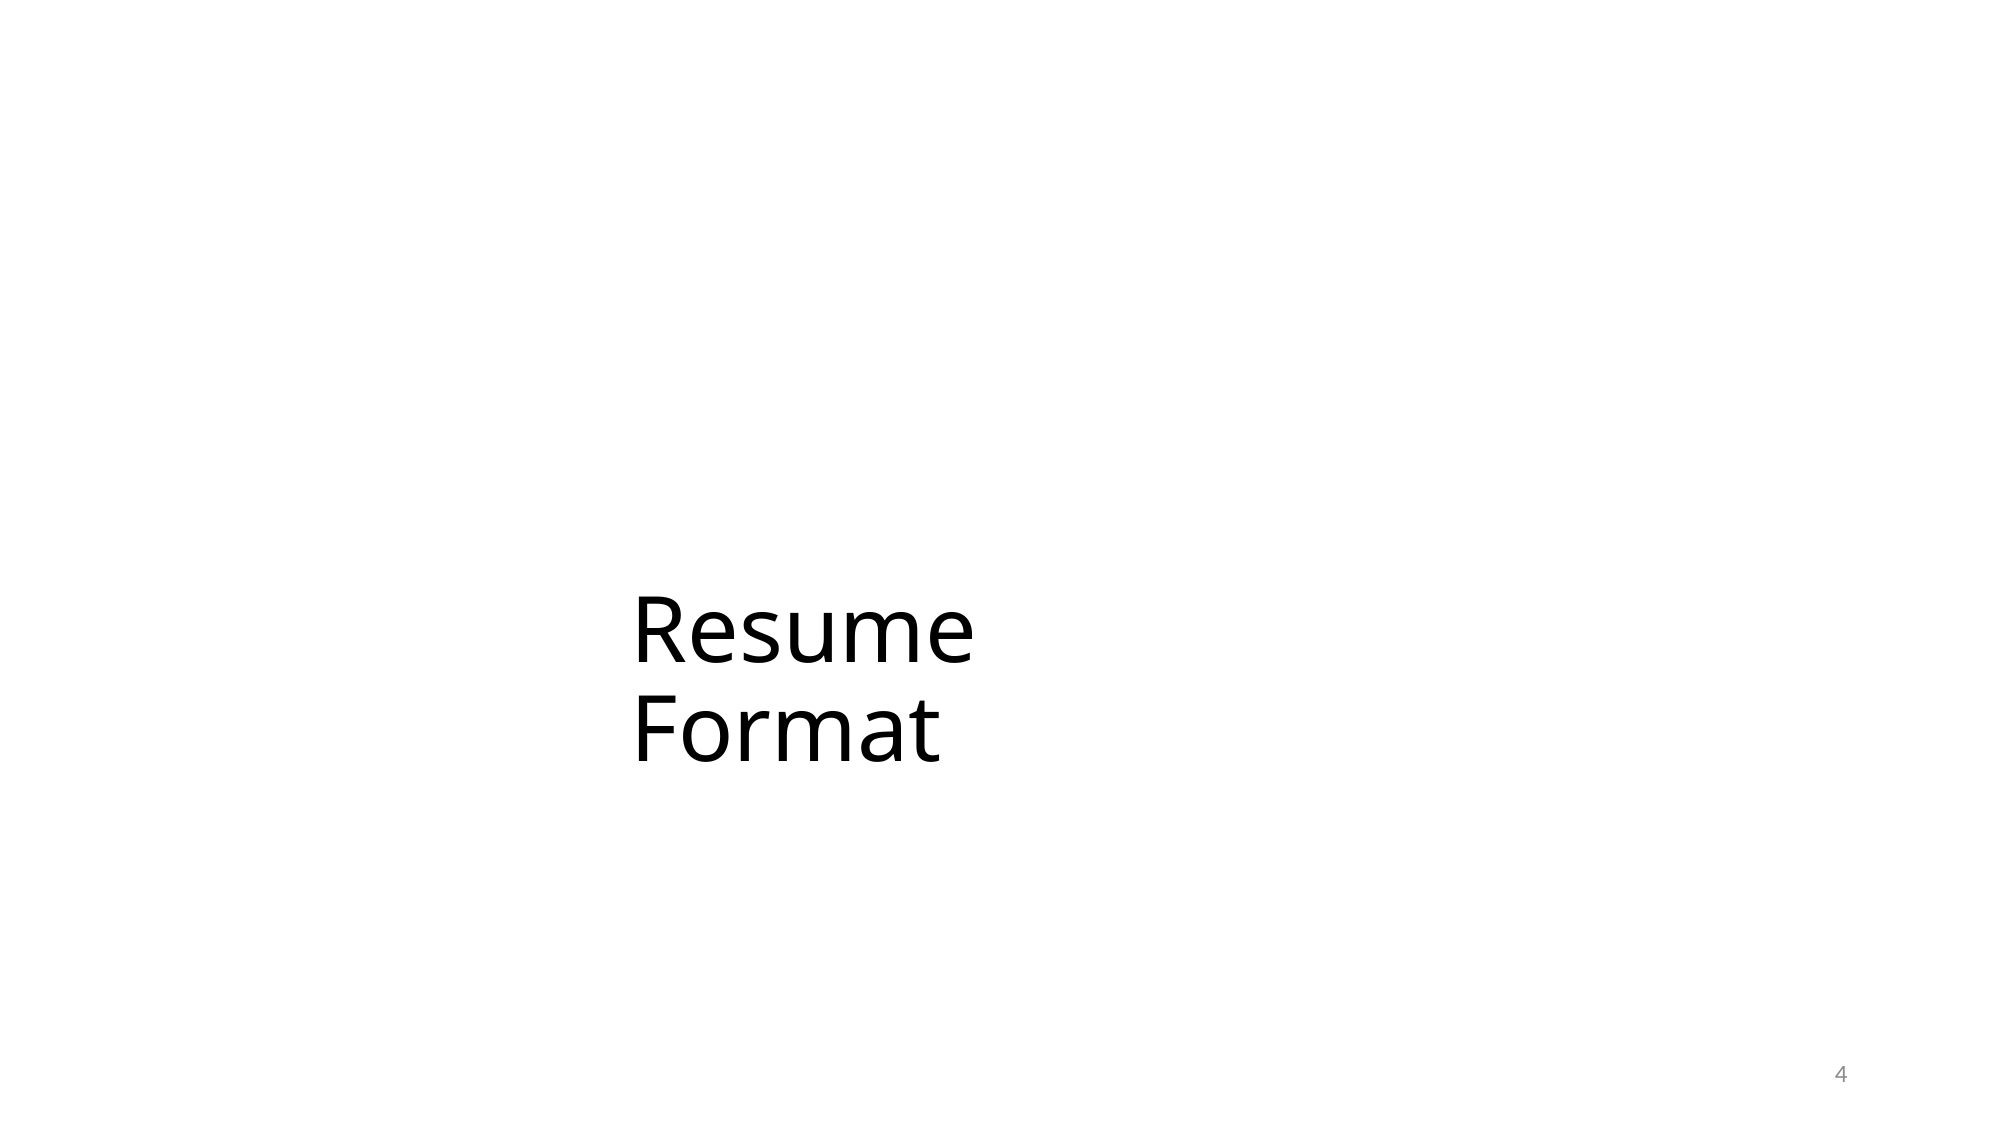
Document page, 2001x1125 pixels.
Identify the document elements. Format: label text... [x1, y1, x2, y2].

slide_number 4 [1412, 1042, 1863, 1103]
title Resume Format [615, 574, 1265, 792]
